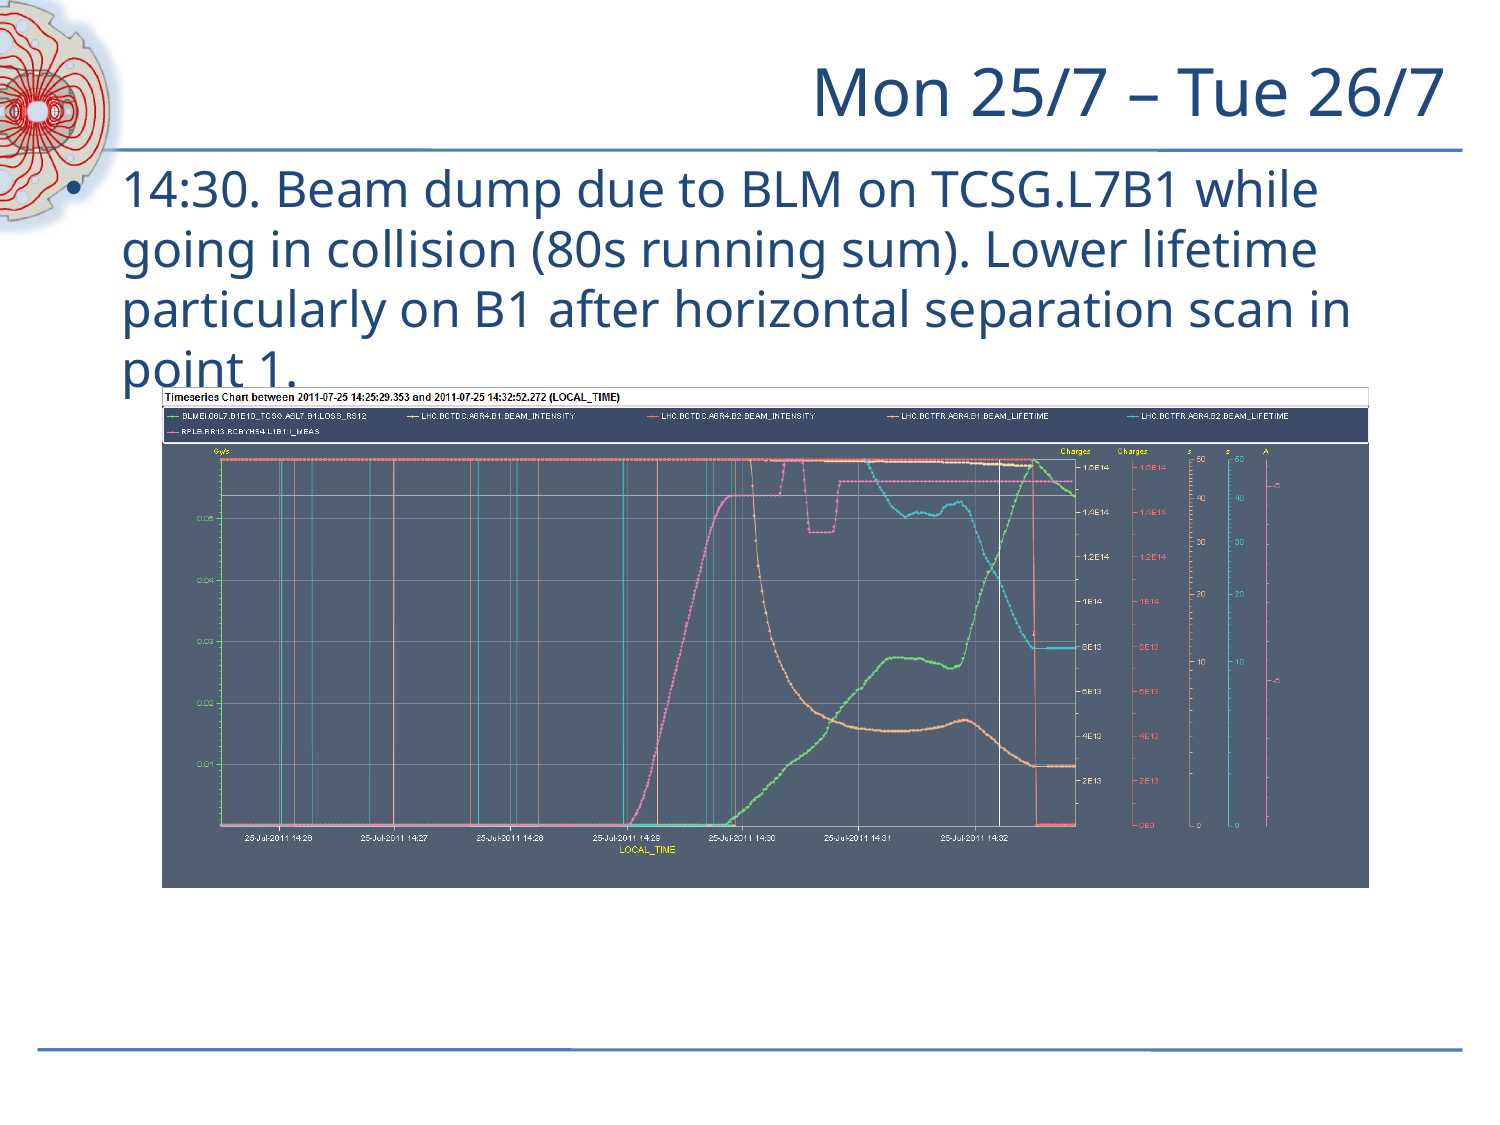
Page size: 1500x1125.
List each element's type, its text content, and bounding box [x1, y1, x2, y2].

picture [162, 387, 1369, 888]
picture [0, 2, 109, 220]
title Mon 25/7 – Tue 26/7 [262, 24, 1463, 149]
list 14:30. Beam dump due to BLM on TCSG.L7B1 while going in collision (80s running sum). Lower lifetime particularly on B1 after horizontal separation scan in point 1. [49, 149, 1476, 488]
